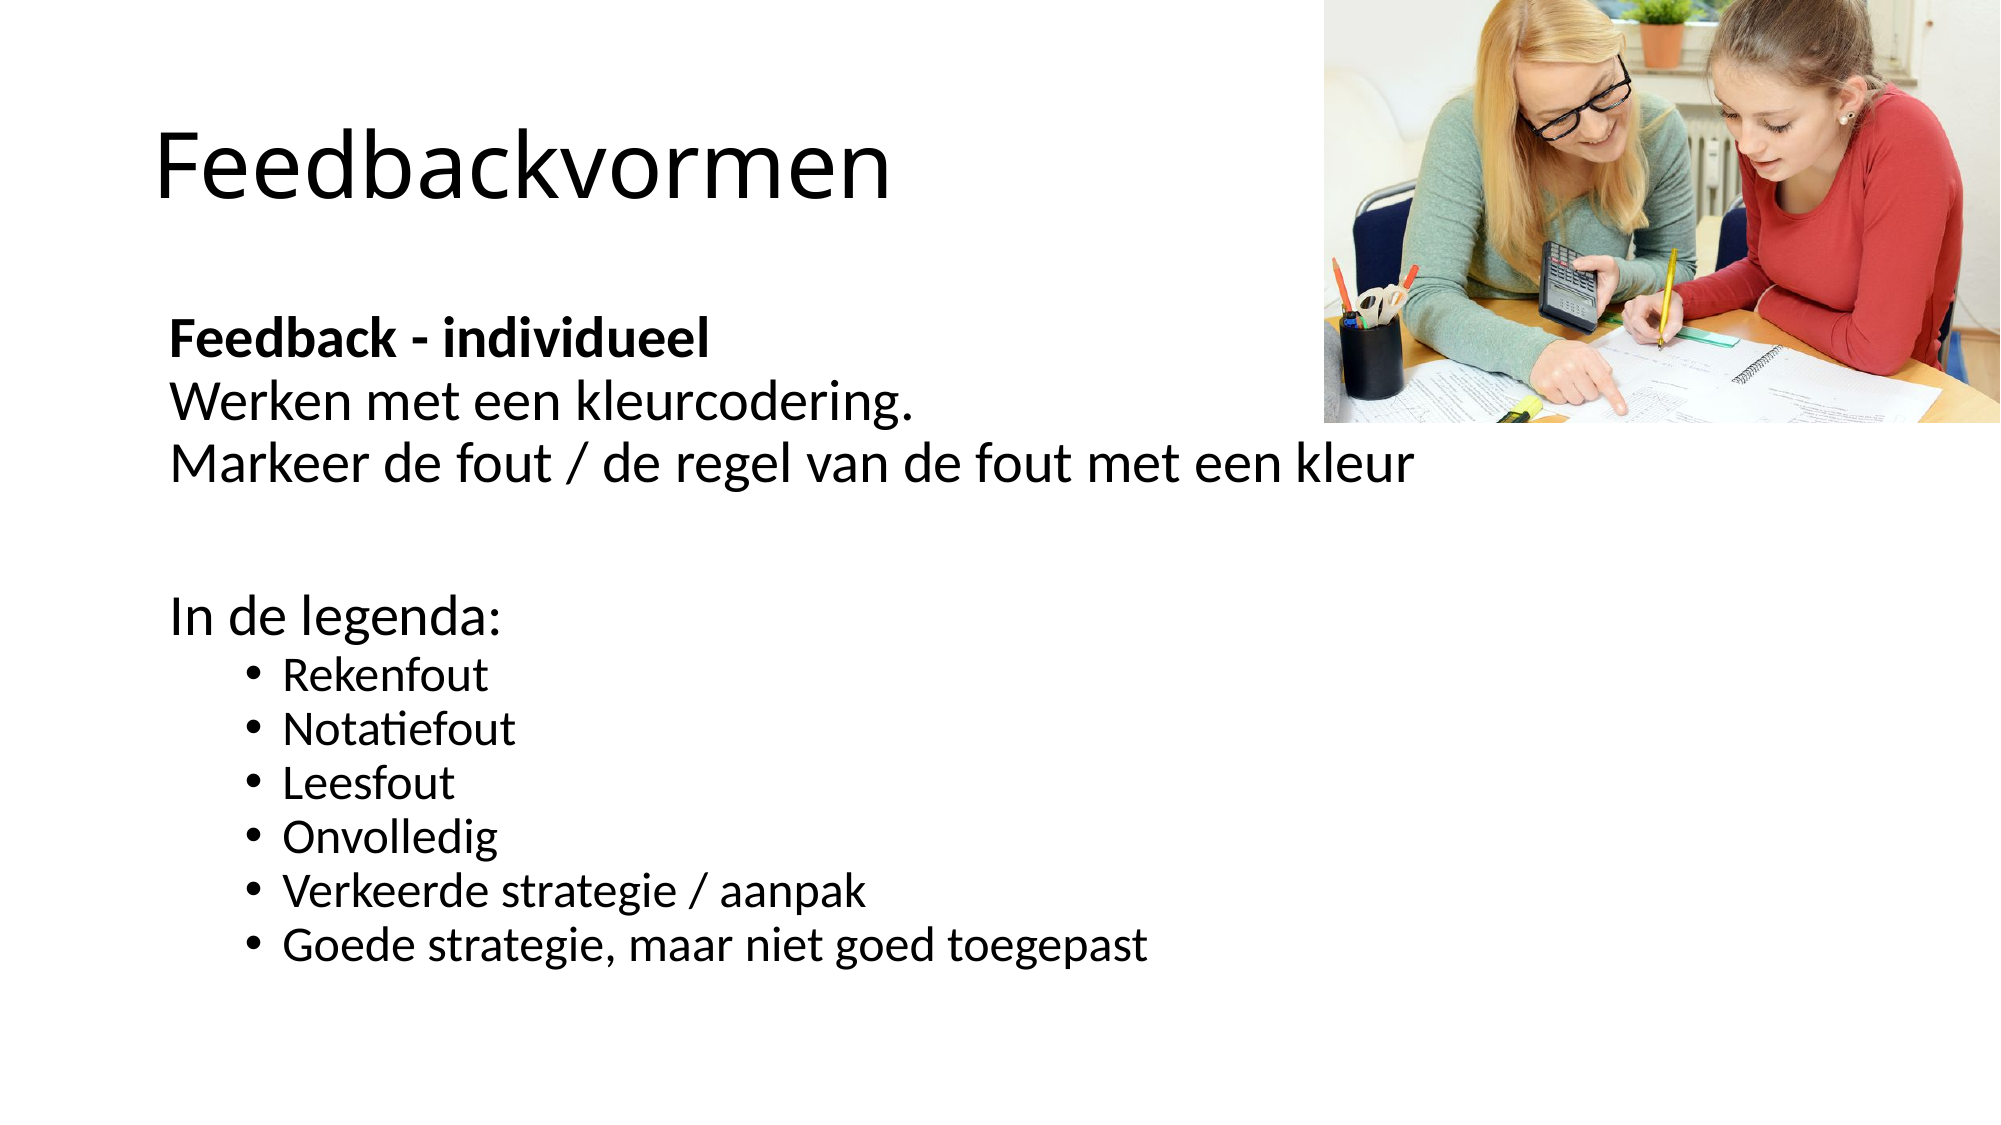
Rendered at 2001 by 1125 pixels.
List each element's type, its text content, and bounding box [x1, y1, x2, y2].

list Feedback - individueel Werken met een kleurcodering. Markeer de fout / de regel van de fout met een kleur In de legenda: Rekenfout Notatiefout Leesfout Onvolledig Verkeerde strategie / aanpak Goede strategie, maar niet goed toegepast [154, 299, 1863, 1012]
picture [1323, 0, 2000, 423]
title Feedbackvormen [137, 59, 1323, 278]
